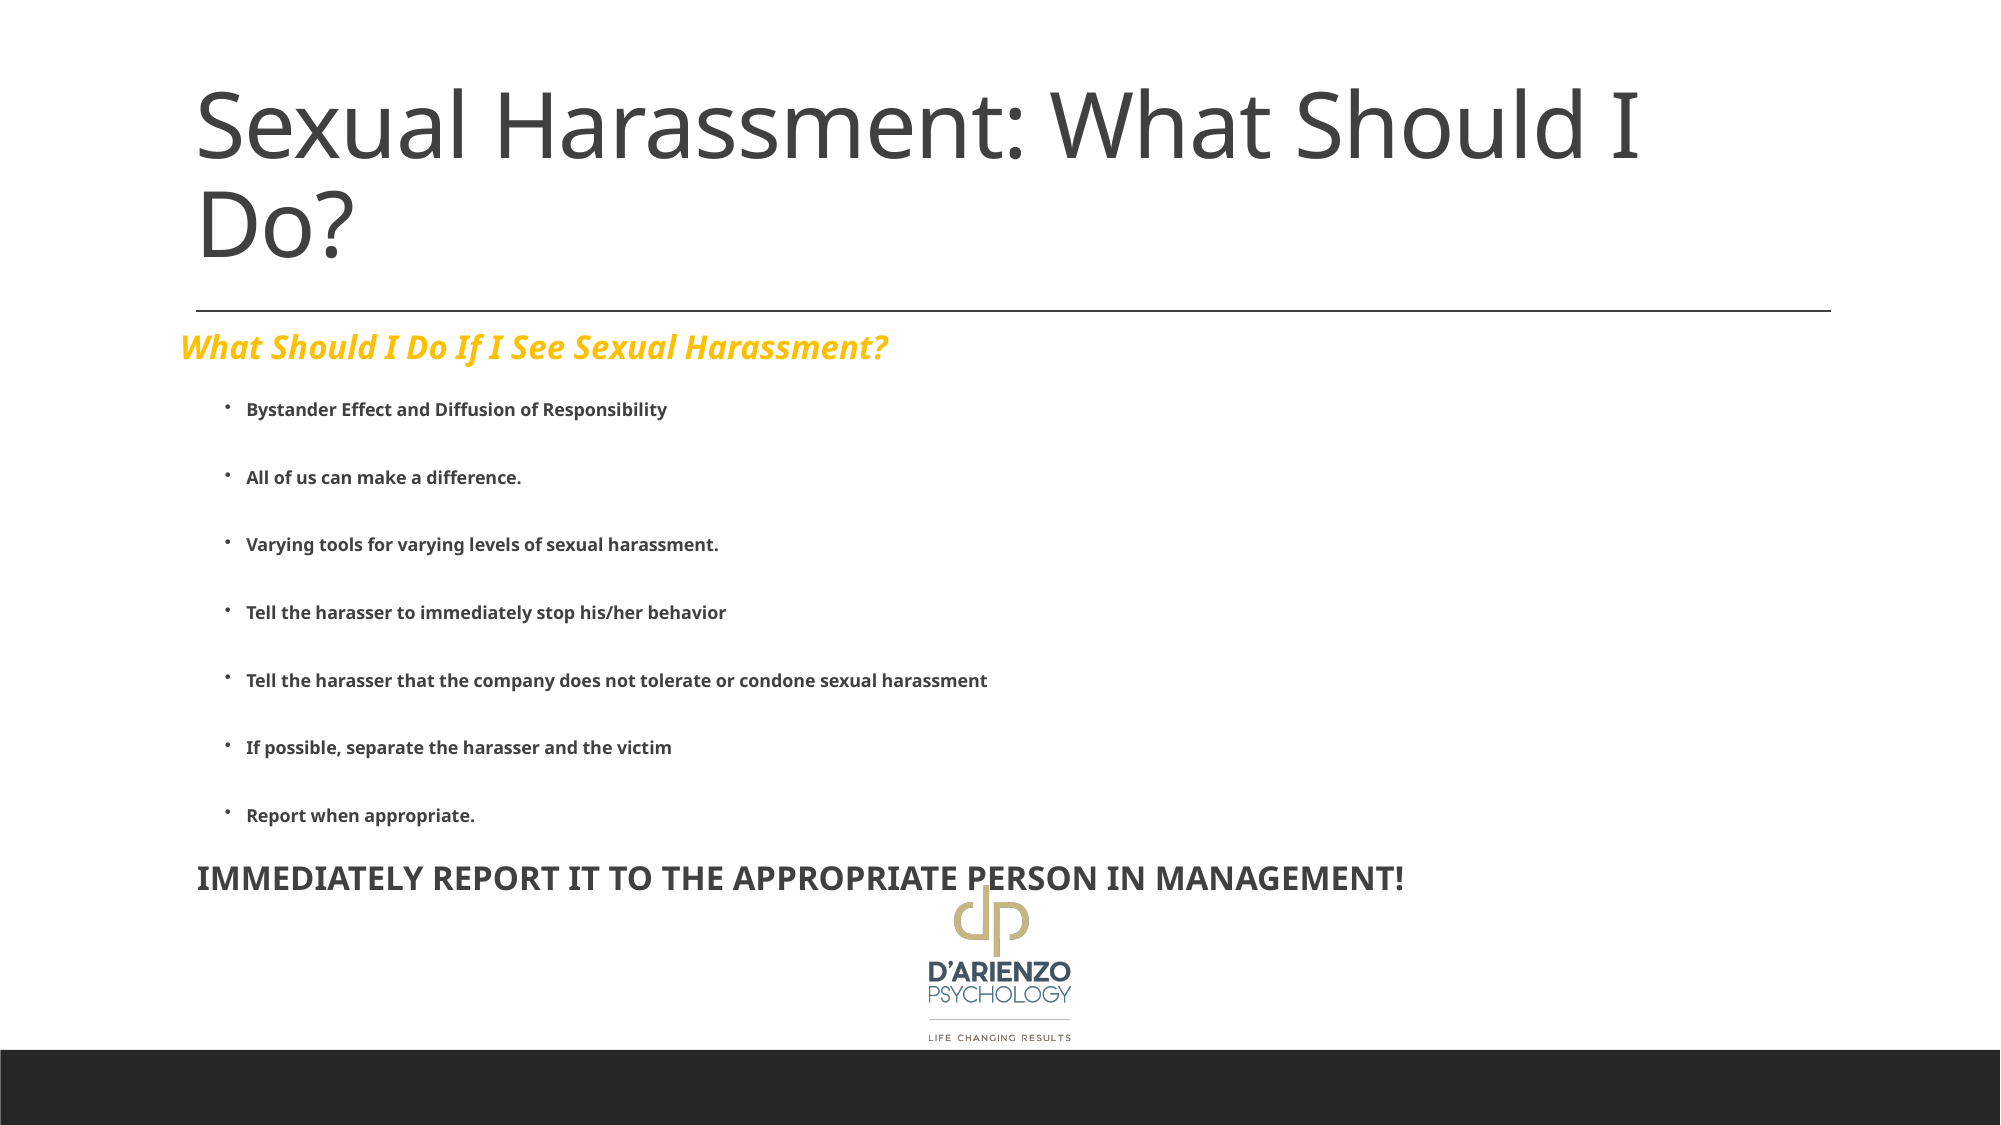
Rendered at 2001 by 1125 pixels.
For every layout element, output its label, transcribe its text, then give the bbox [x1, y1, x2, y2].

list What Should I Do If I See Sexual Harassment? Bystander Effect and Diffusion of Responsibility All of us can make a difference. Varying tools for varying levels of sexual harassment. Tell the harasser to immediately stop his/her behavior Tell the harasser that the company does not tolerate or condone sexual harassment If possible, separate the harasser and the victim Report when appropriate. IMMEDIATELY REPORT IT TO THE APPROPRIATE PERSON IN MANAGEMENT! [180, 326, 1830, 908]
picture [919, 874, 1081, 1051]
title Sexual Harassment: What Should I Do? [180, 47, 1830, 285]
